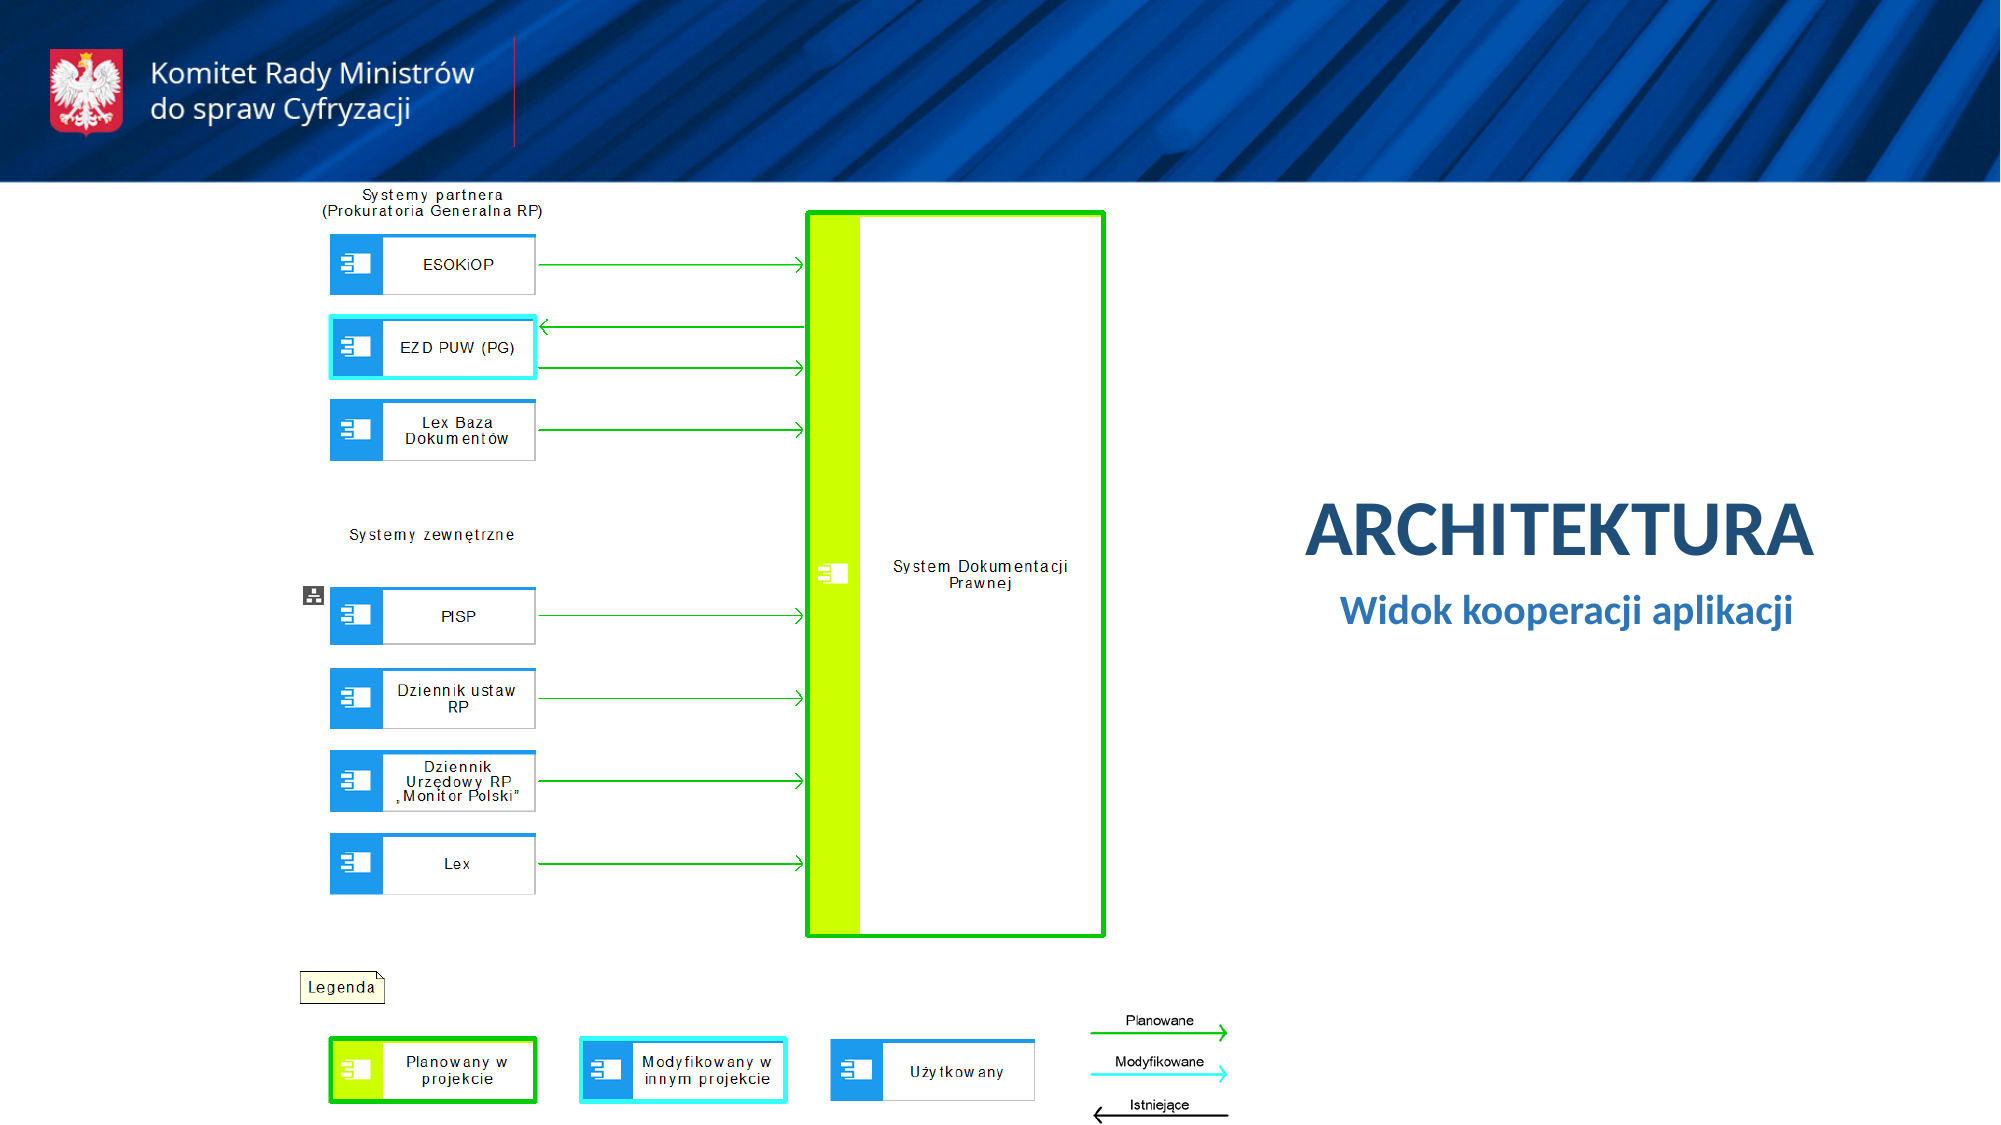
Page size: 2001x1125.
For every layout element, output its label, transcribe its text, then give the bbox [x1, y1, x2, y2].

picture [0, 0, 2001, 1125]
text_box ARCHITEKTURA Widok kooperacji aplikacji [1281, 444, 1839, 681]
